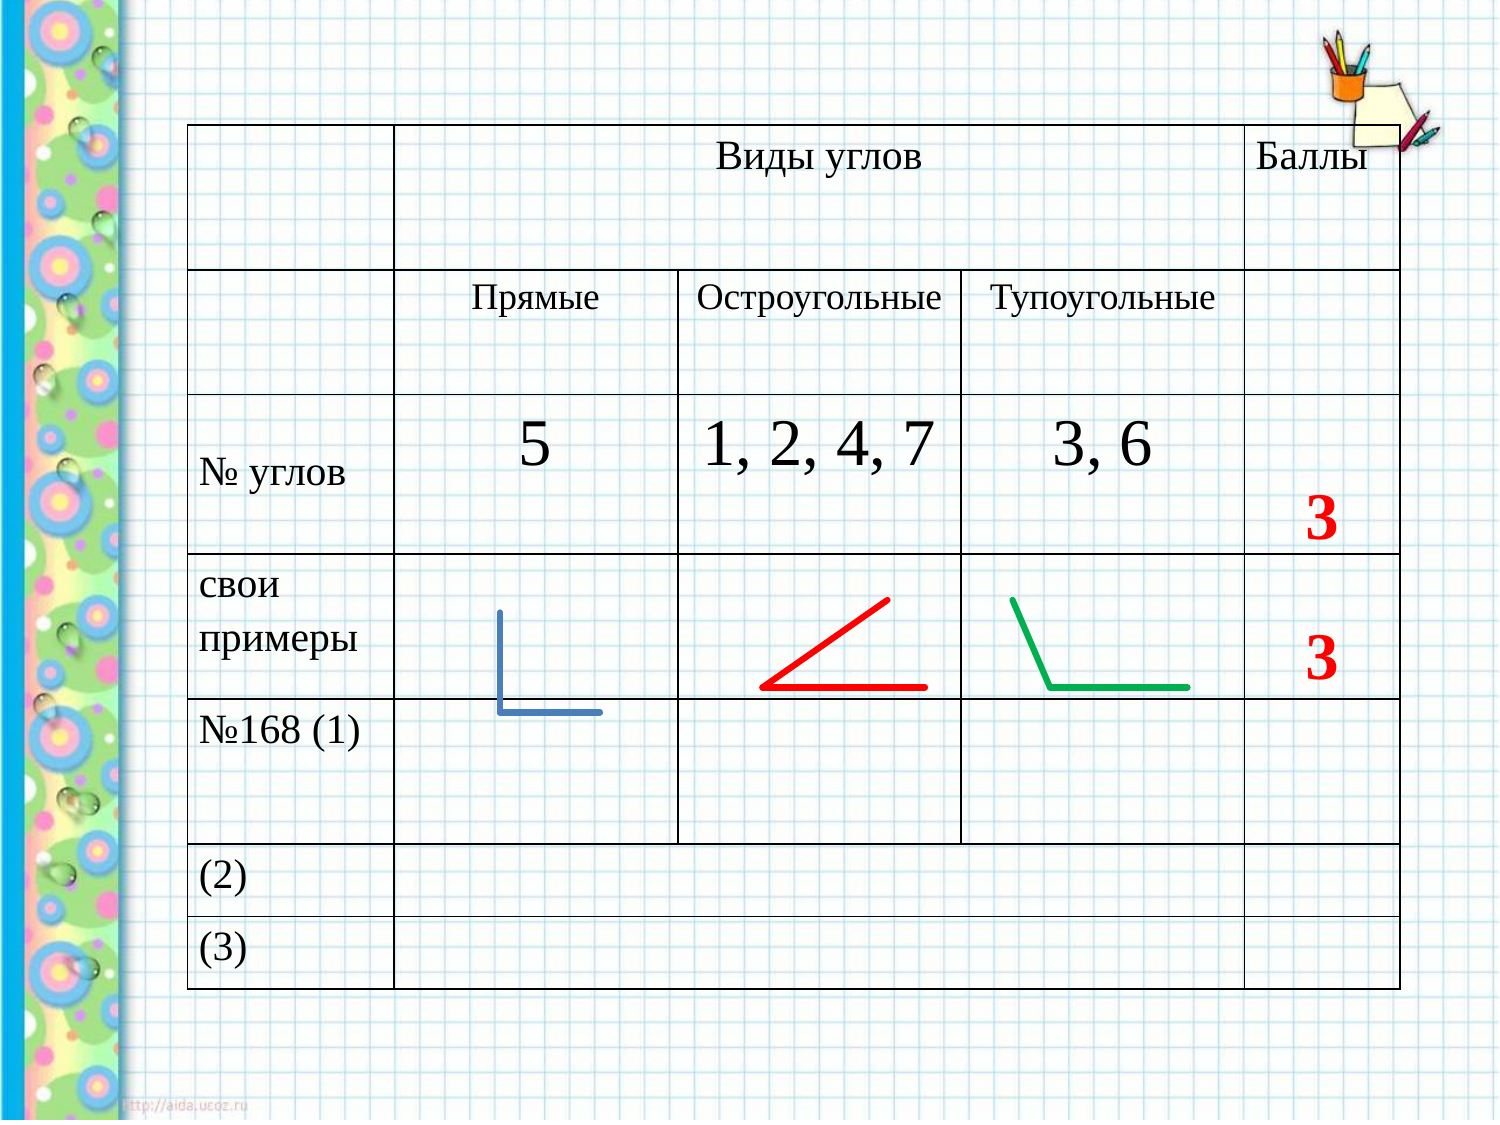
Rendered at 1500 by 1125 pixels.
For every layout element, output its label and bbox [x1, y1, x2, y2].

text_box [762, 599, 888, 687]
picture [20, 0, 1500, 1121]
text_box [1012, 599, 1051, 688]
